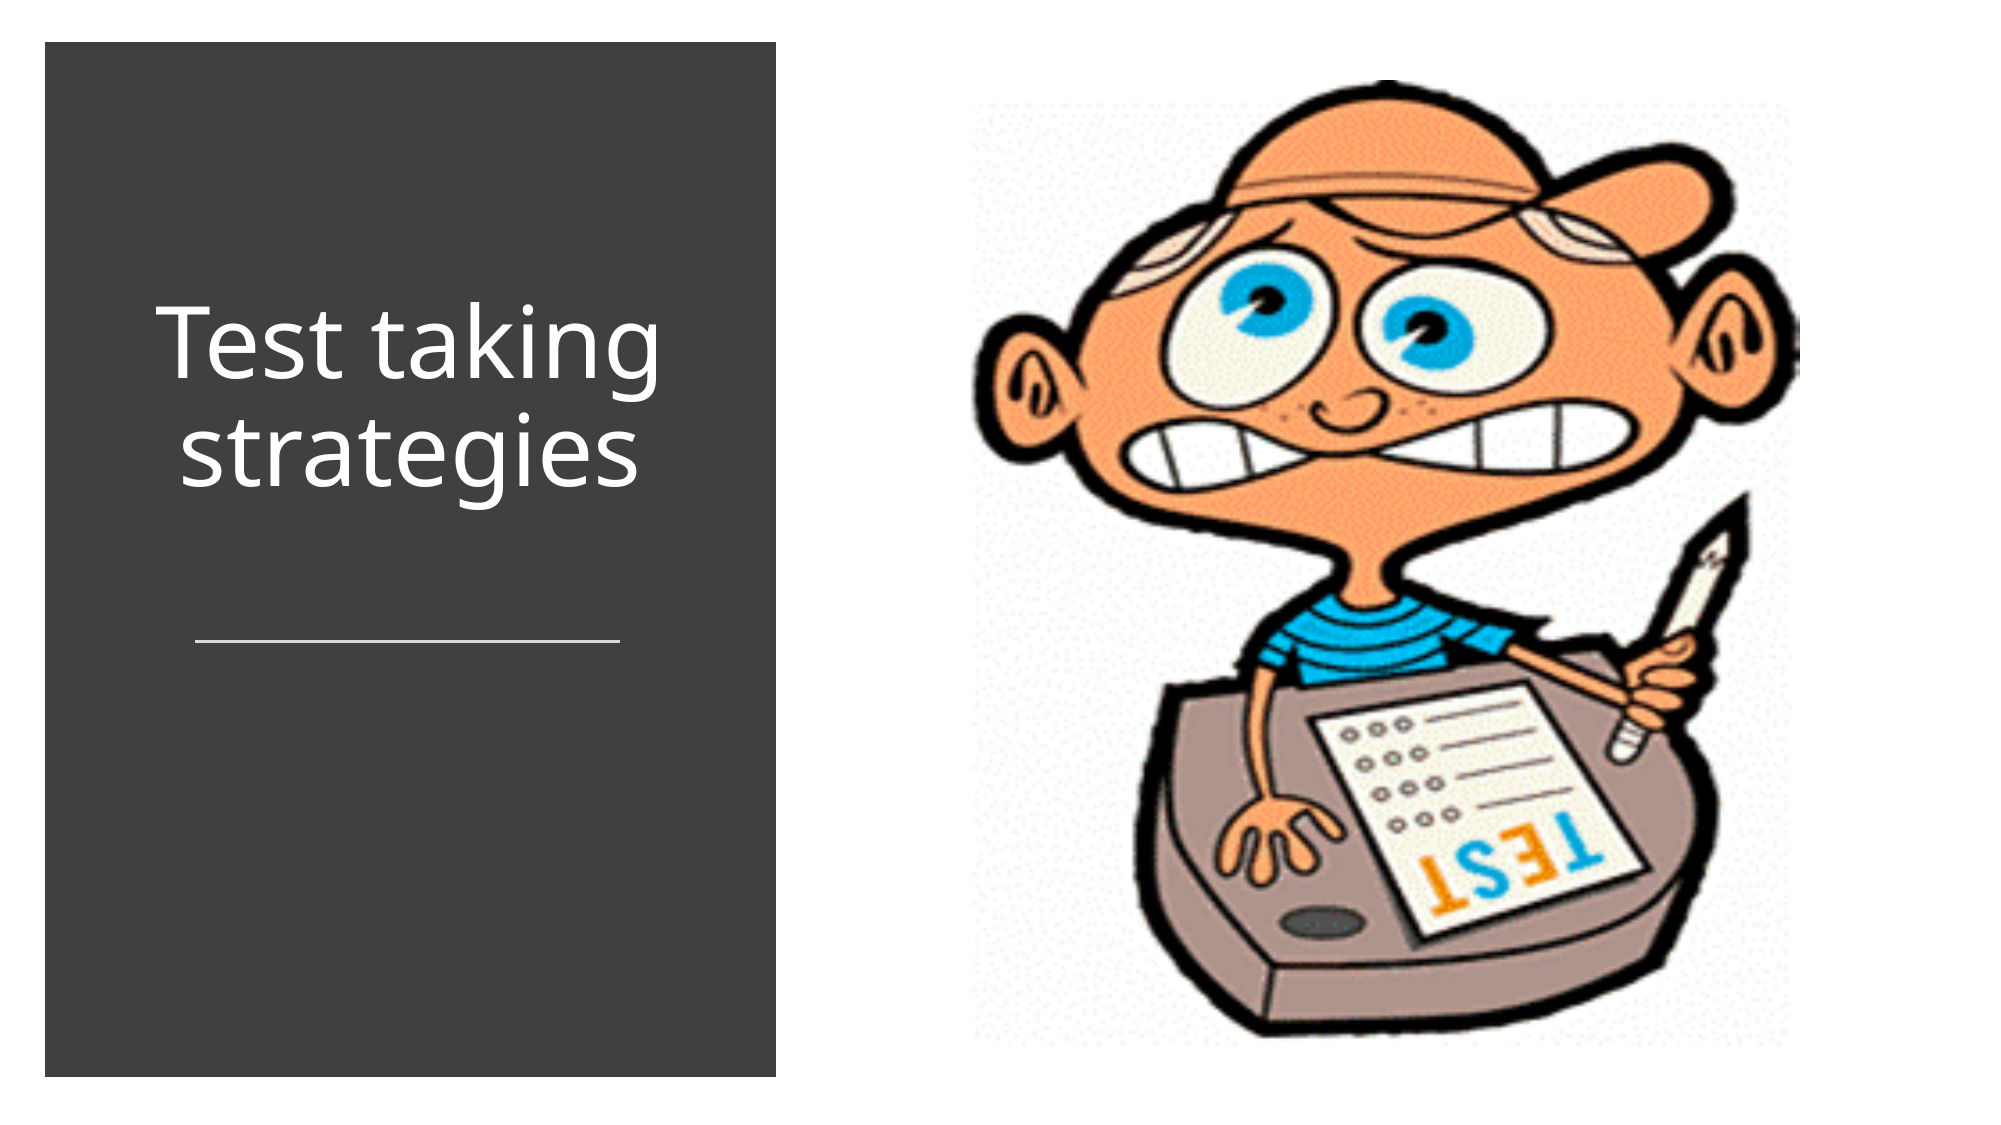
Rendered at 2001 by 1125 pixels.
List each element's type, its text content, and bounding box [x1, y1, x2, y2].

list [966, 80, 1800, 1046]
text_box [54, 52, 767, 1067]
title Test taking strategies [110, 149, 711, 624]
